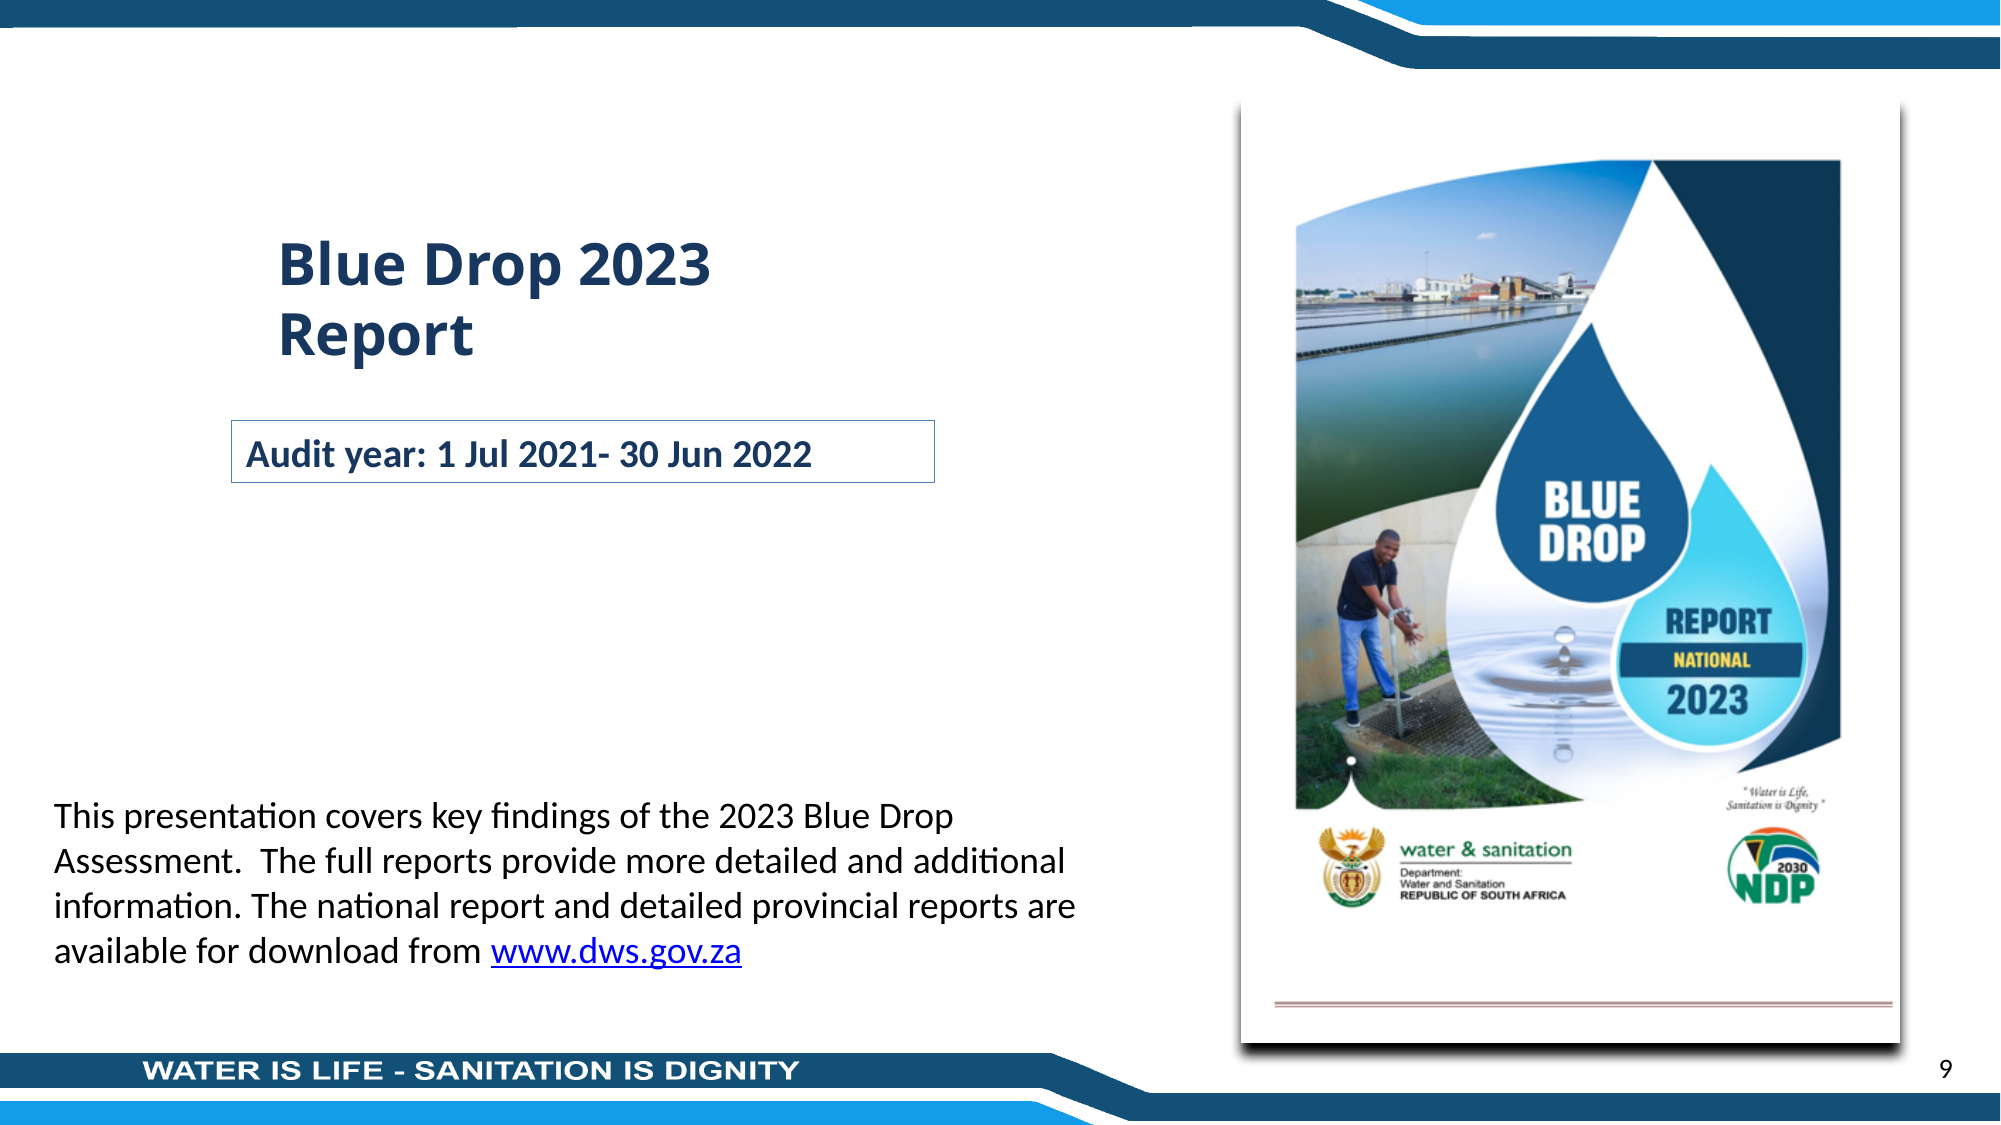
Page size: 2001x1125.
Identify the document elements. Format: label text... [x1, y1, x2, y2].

text_box Audit year: 1 Jul 2021- 30 Jun 2022 [231, 420, 935, 483]
text_box Blue Drop 2023 Report [262, 220, 871, 375]
slide_number 9 [1501, 1042, 1968, 1103]
text_box This presentation covers key findings of the 2023 Blue Drop Assessment. The full reports provide more detailed and additional information. The national report and detailed provincial reports are available for download from www.dws.gov.za [39, 783, 1094, 1024]
picture [0, 0, 2001, 1125]
